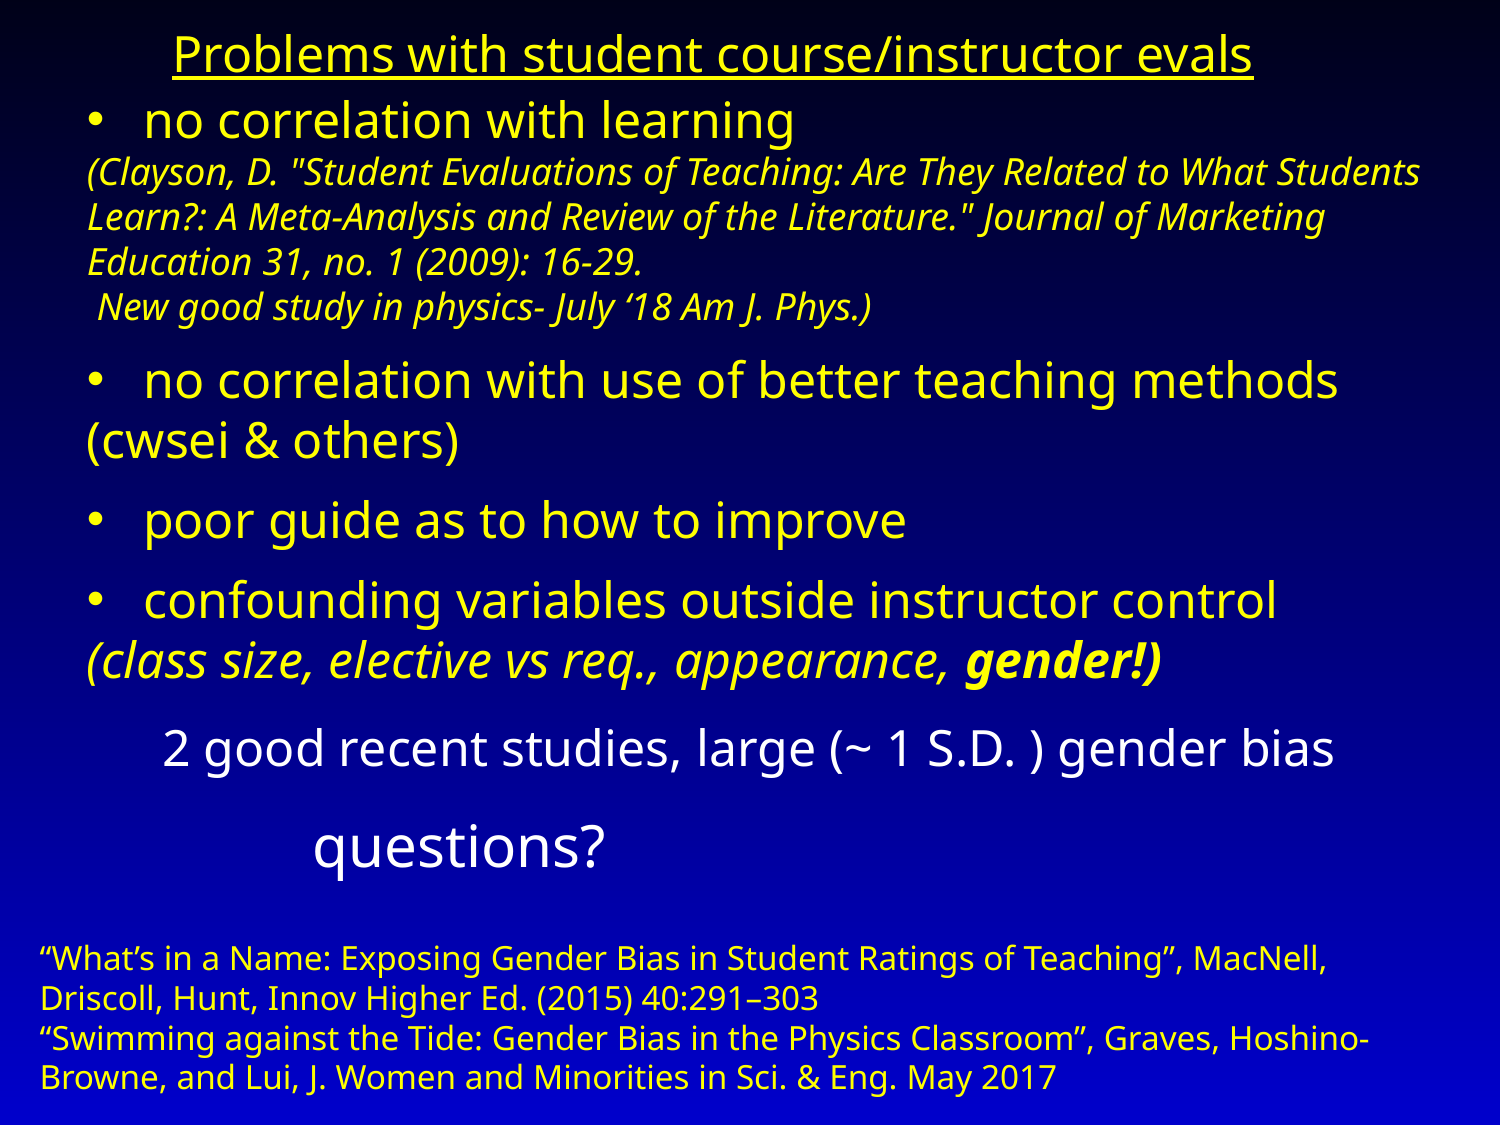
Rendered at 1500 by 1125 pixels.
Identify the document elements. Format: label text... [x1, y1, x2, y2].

text_box Problems with student course/instructor evals [157, 15, 1270, 80]
text_box “What’s in a Name: Exposing Gender Bias in Student Ratings of Teaching”, MacNell, Driscoll, Hunt, Innov Higher Ed. (2015) 40:291–303 “Swimming against the Tide: Gender Bias in the Physics Classroom”, Graves, Hoshino-Browne, and Lui, J. Women and Minorities in Sci. & Eng. May 2017 [24, 929, 1435, 1105]
text_box 2 good recent studies, large (~ 1 S.D. ) gender bias [147, 708, 1352, 784]
text_box no correlation with learning (Clayson, D. "Student Evaluations of Teaching: Are They Related to What Students Learn?: A Meta-Analysis and Review of the Literature." Journal of Marketing Education 31, no. 1 (2009): 16-29. New good study in physics- July ‘18 Am J. Phys.) no correlation with use of better teaching methods (cwsei & others) poor guide as to how to improve confounding variables outside instructor control (class size, elective vs req., appearance, gender!) [72, 80, 1469, 696]
text_box questions? [297, 802, 621, 887]
